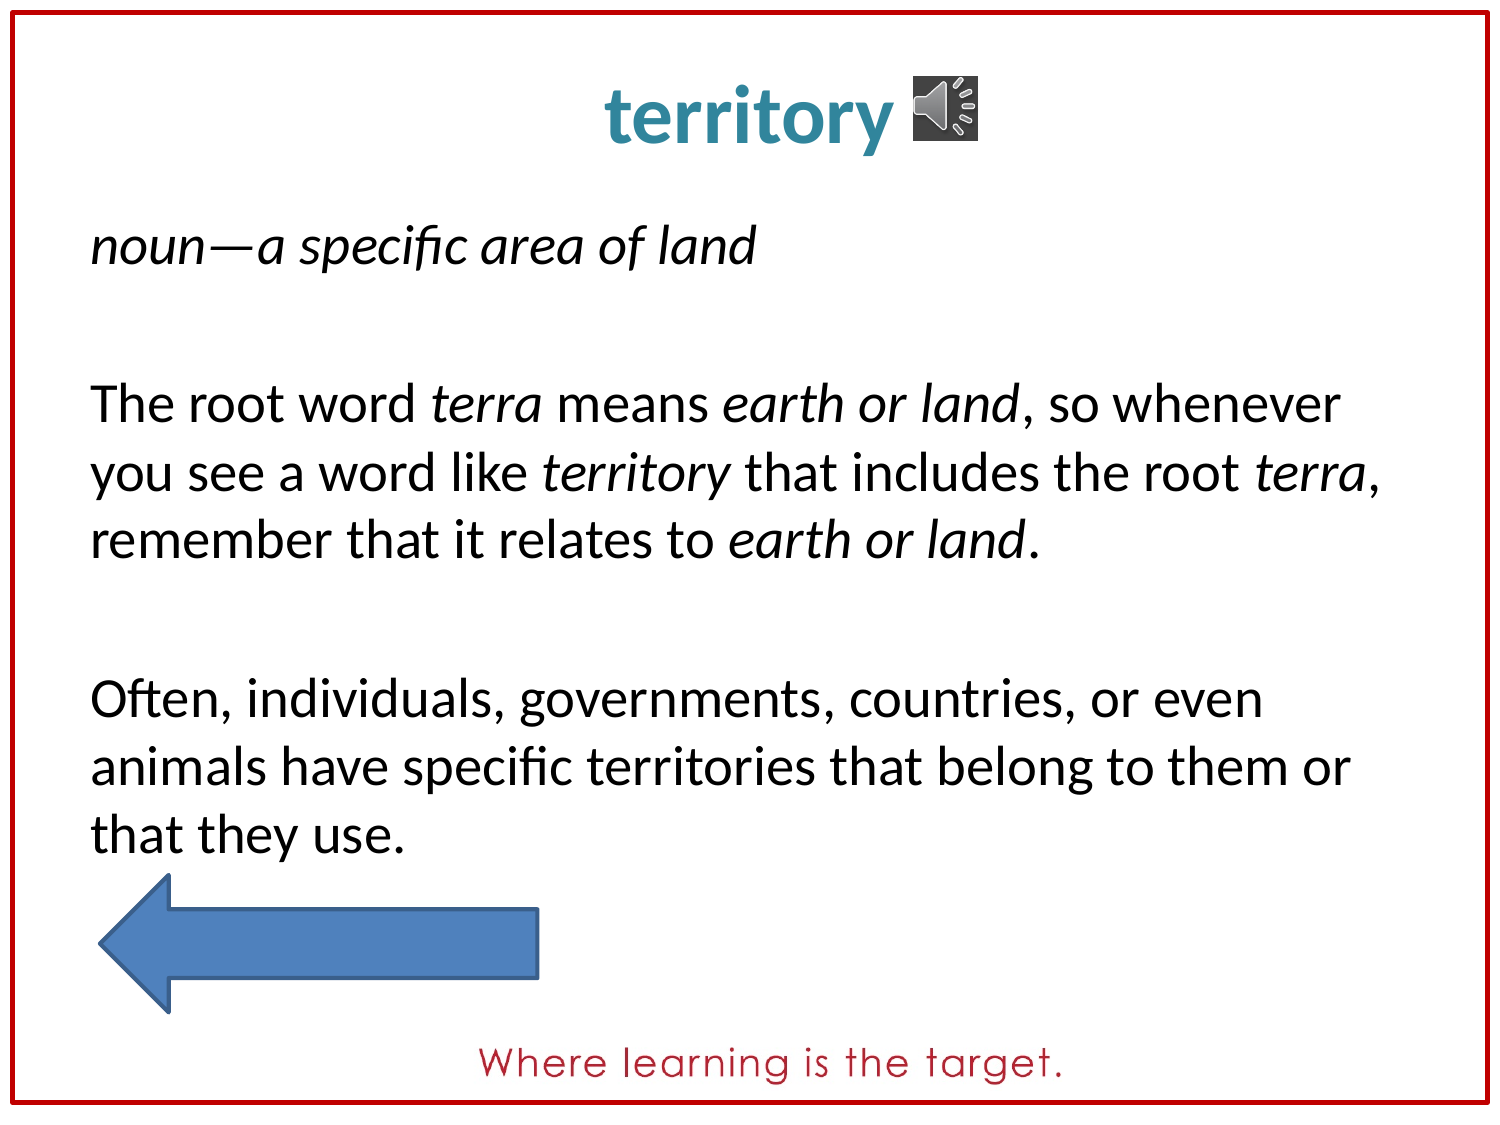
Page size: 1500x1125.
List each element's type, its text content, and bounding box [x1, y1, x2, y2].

text_box [97, 873, 540, 1015]
list noun—a specific area of land The root word terra means earth or land, so whenever you see a word like territory that includes the root terra, remember that it relates to earth or land. Often, individuals, governments, countries, or even animals have specific territories that belong to them or that they use. [75, 200, 1425, 875]
picture [462, 1035, 1074, 1091]
title territory [75, 45, 1425, 175]
picture [912, 74, 980, 142]
